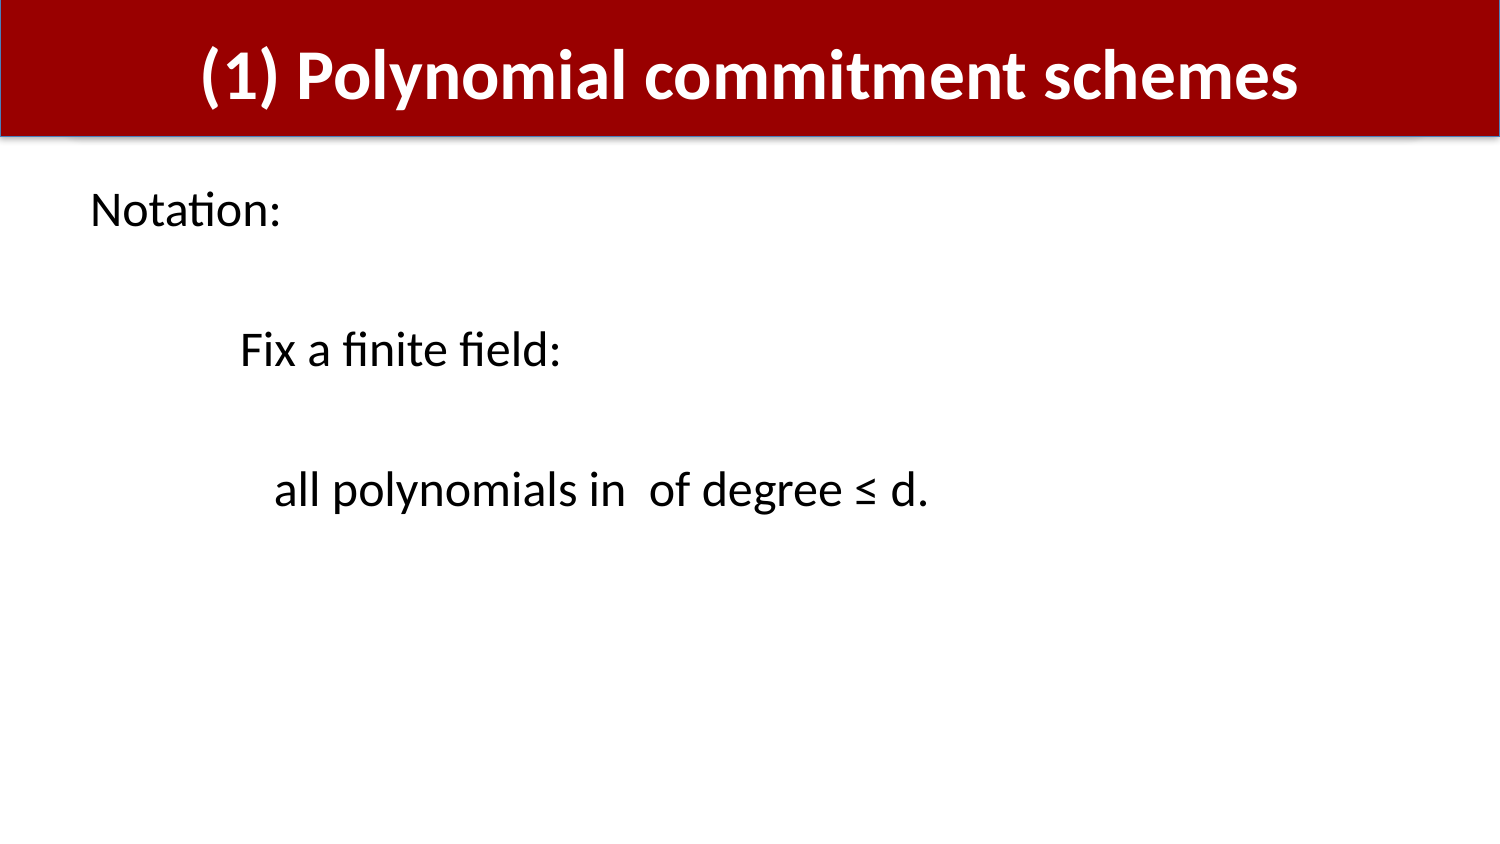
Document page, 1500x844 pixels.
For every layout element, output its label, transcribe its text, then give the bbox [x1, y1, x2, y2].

title (1) Polynomial commitment schemes [75, 20, 1425, 123]
